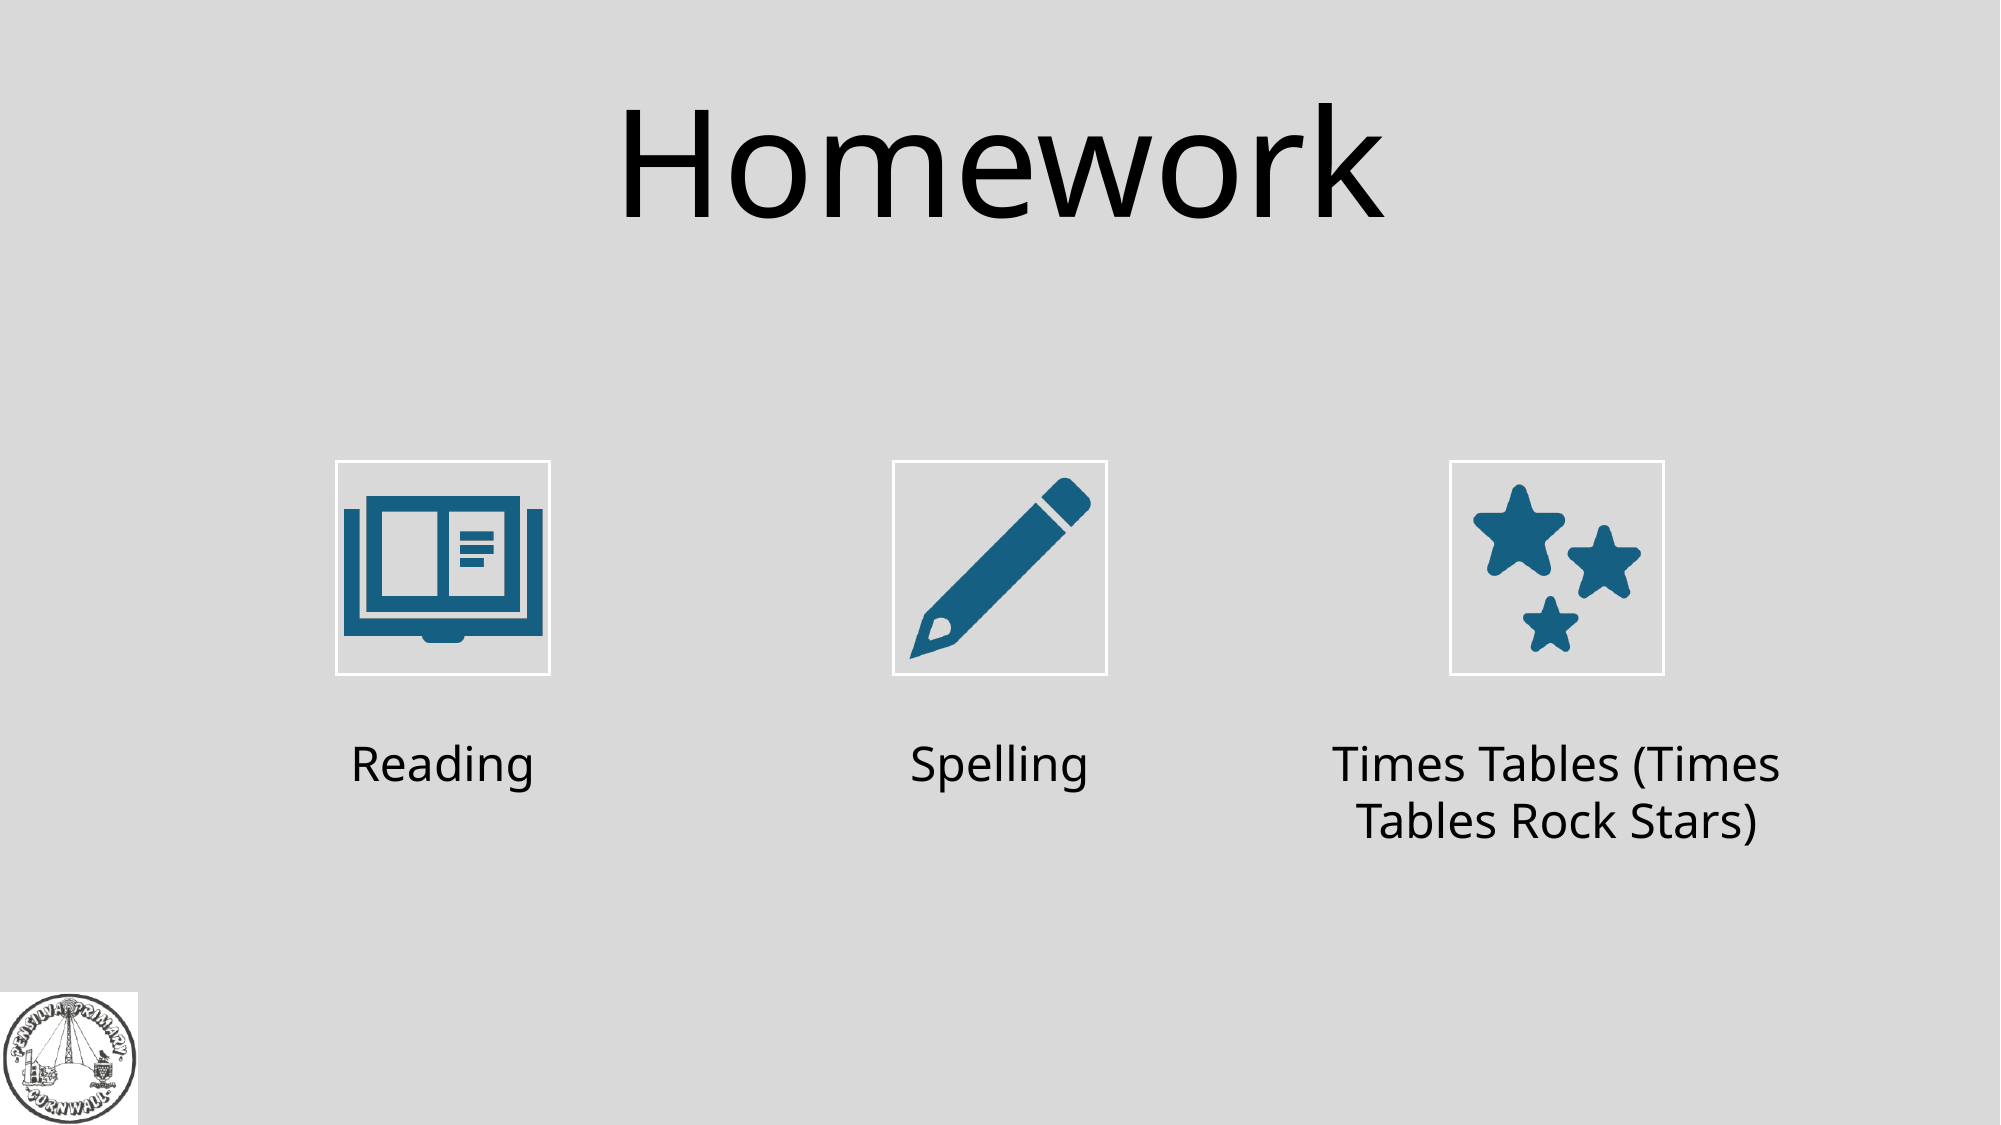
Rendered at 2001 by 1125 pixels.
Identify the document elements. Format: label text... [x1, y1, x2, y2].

title Homework [137, 59, 1863, 278]
picture [0, 992, 138, 1125]
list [136, 298, 1863, 1014]
